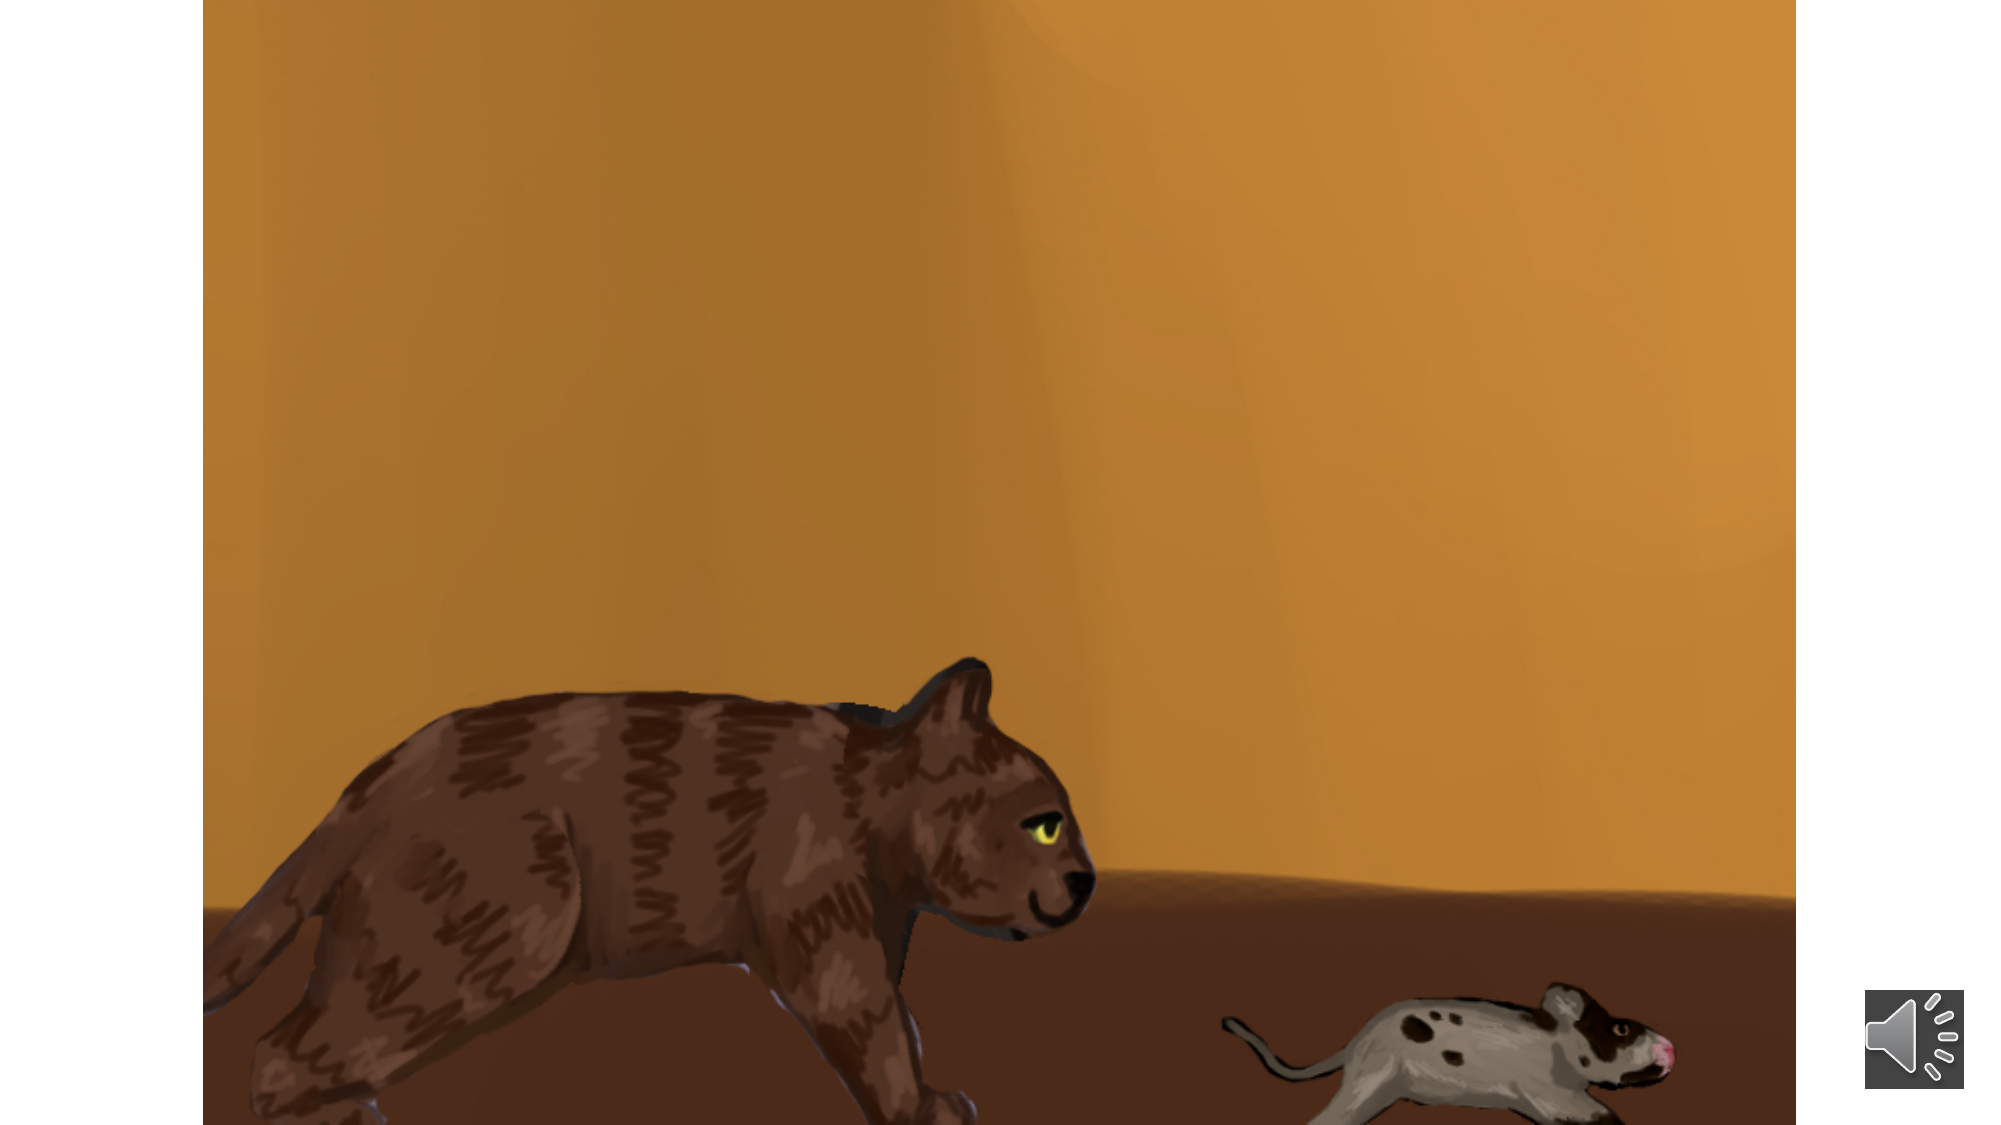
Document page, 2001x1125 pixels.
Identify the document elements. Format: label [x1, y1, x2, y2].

picture [1864, 989, 1965, 1090]
picture [203, 0, 1796, 1125]
